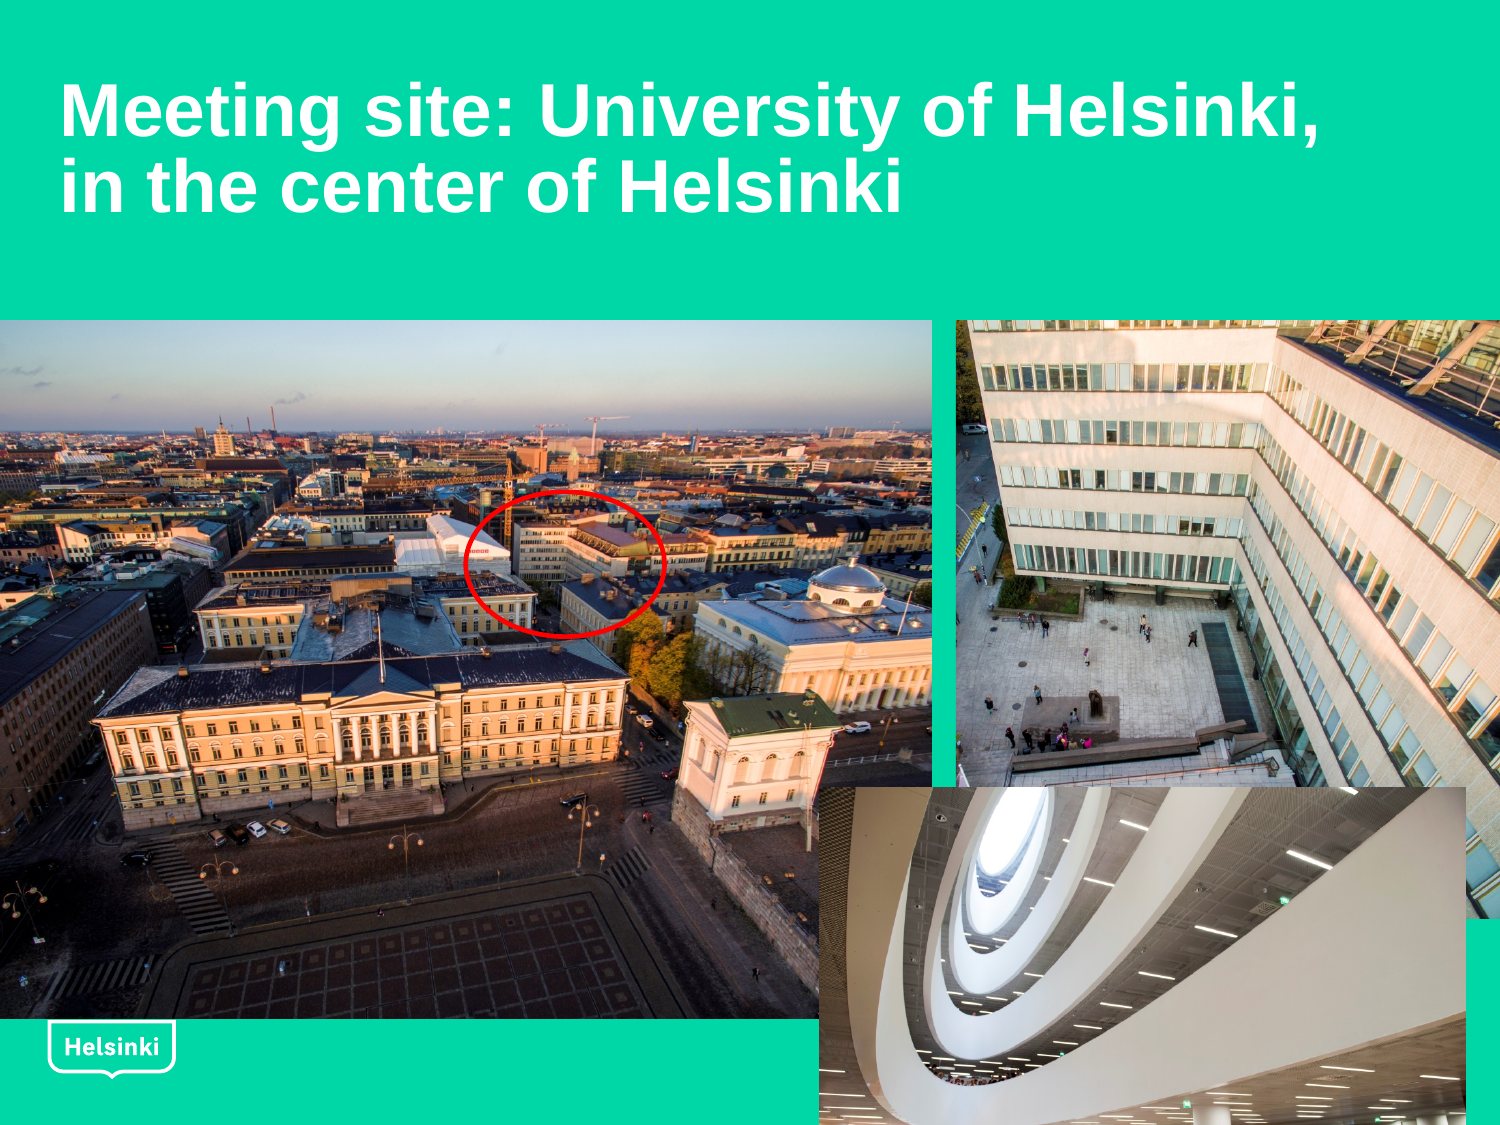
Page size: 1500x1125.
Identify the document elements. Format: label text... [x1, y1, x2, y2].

title Meeting site: University of Helsinki, in the center of Helsinki [59, 75, 1466, 785]
picture [0, 320, 1500, 1125]
